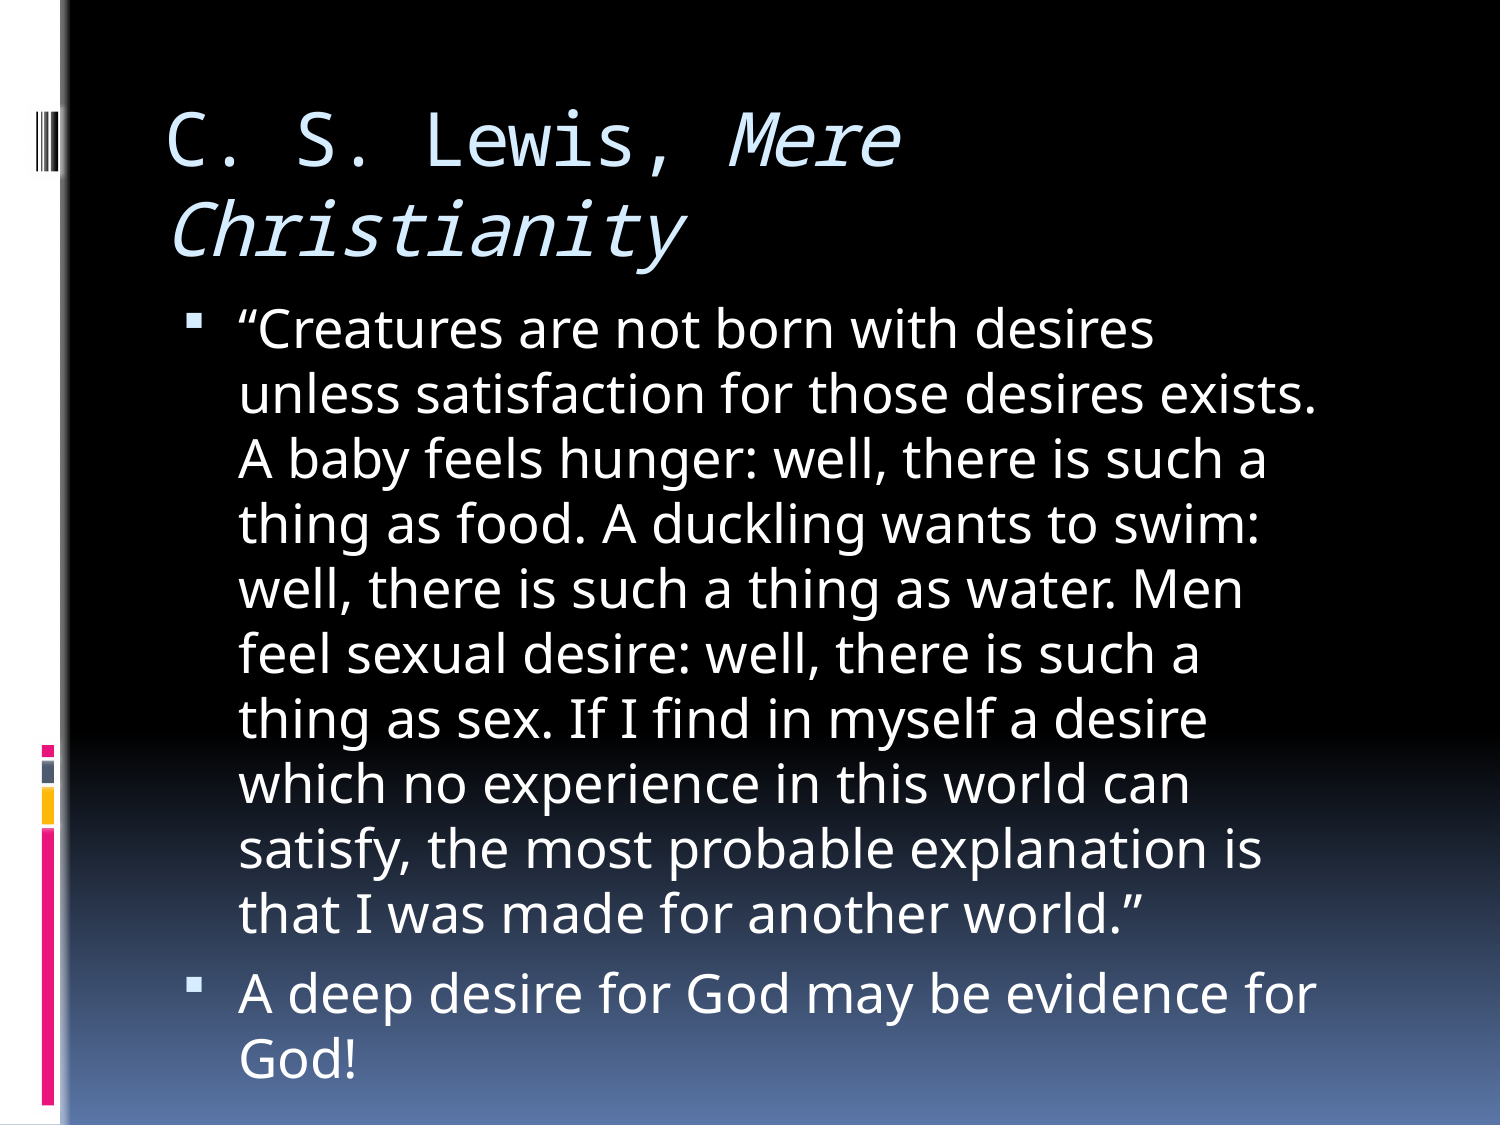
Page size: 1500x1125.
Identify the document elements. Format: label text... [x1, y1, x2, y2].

title C. S. Lewis, Mere Christianity [150, 83, 1425, 234]
list “Creatures are not born with desires unless satisfaction for those desires exists. A baby feels hunger: well, there is such a thing as food. A duckling wants to swim: well, there is such a thing as water. Men feel sexual desire: well, there is such a thing as sex. If I find in myself a desire which no experience in this world can satisfy, the most probable explanation is that I was made for another world.” A deep desire for God may be evidence for God! [156, 287, 1344, 950]
